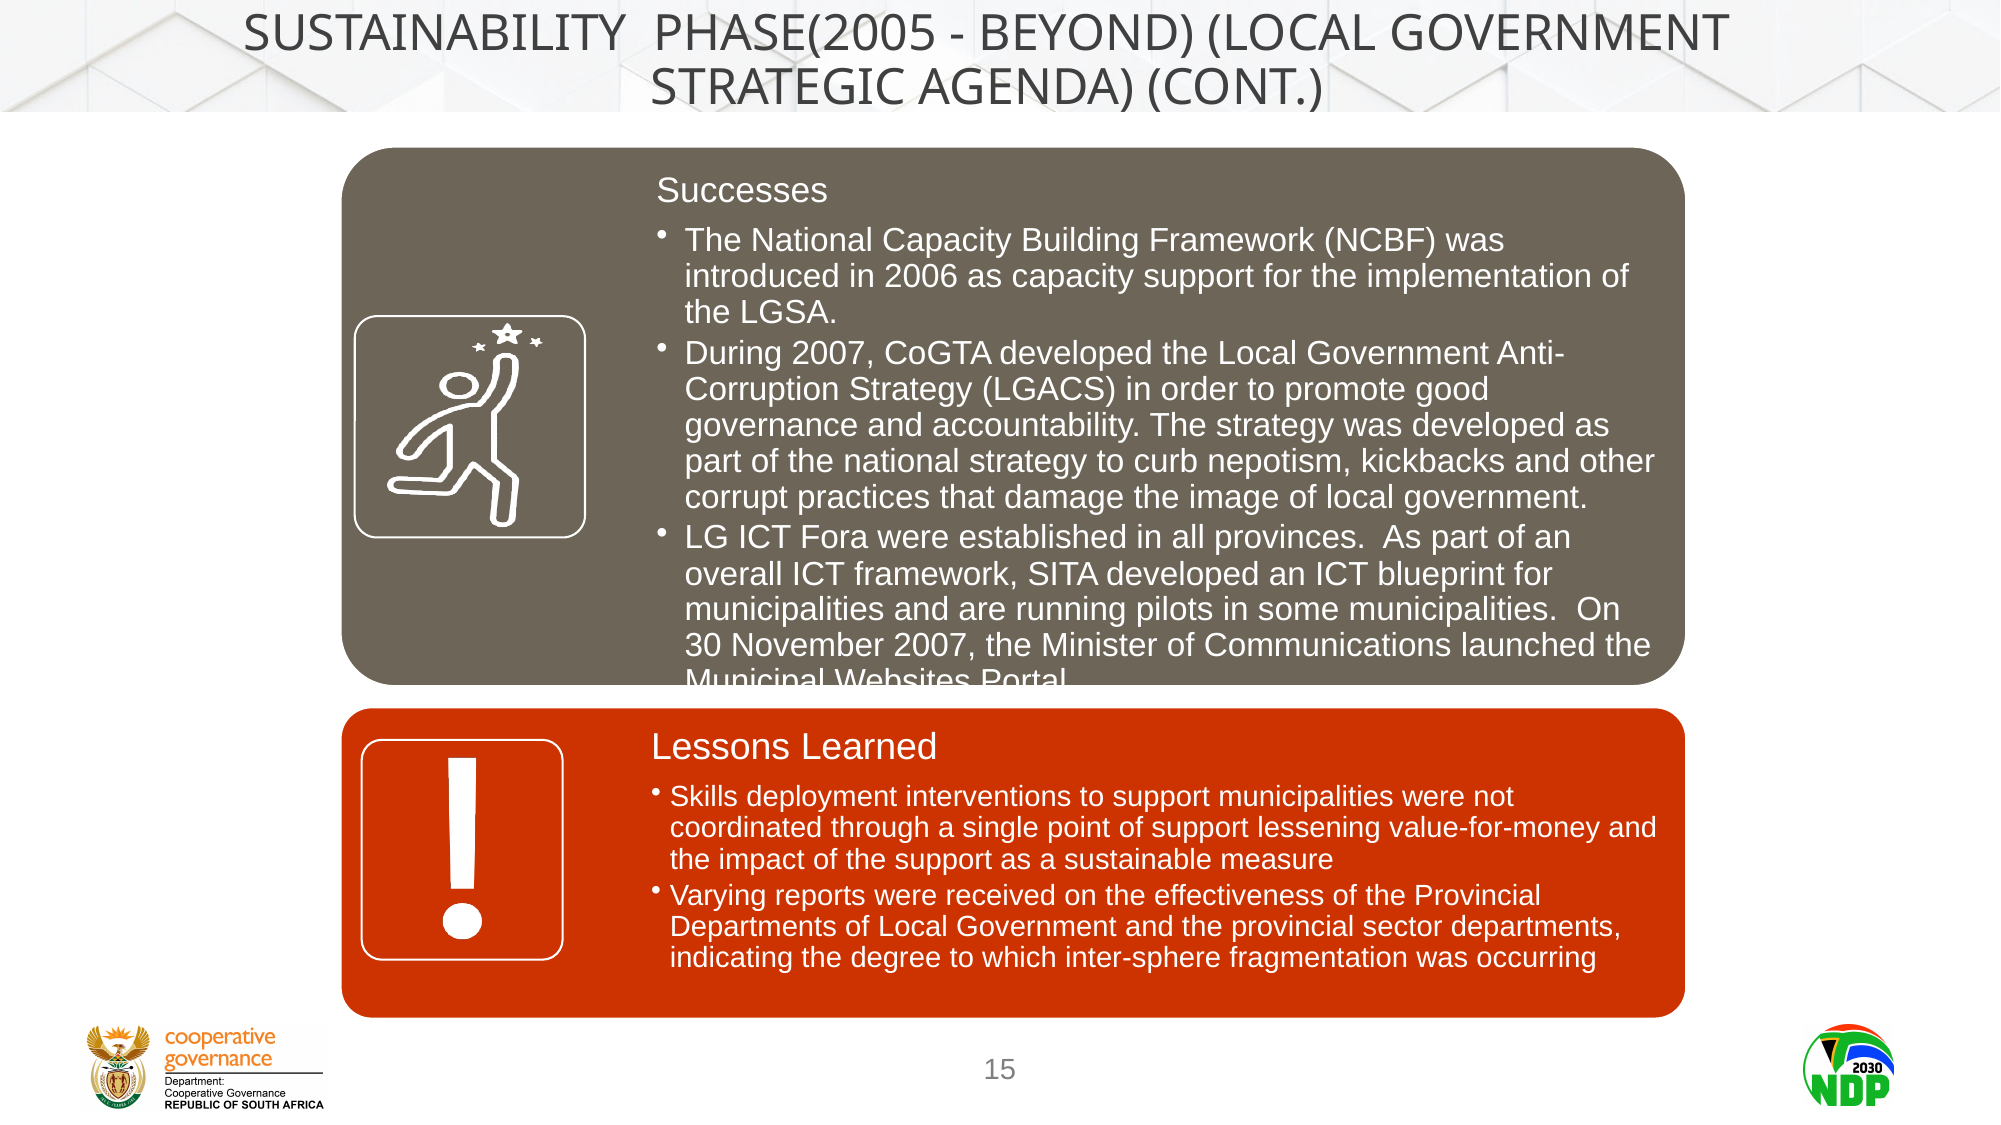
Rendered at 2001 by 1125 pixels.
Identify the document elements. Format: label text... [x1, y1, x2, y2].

picture [1803, 1024, 1894, 1106]
picture [81, 1022, 329, 1113]
title Sustainability Phase(2005 - beyond) (Local Government Strategic Agenda) (cont.) [105, 0, 1870, 102]
picture [0, 0, 2000, 112]
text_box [340, 146, 1687, 1019]
